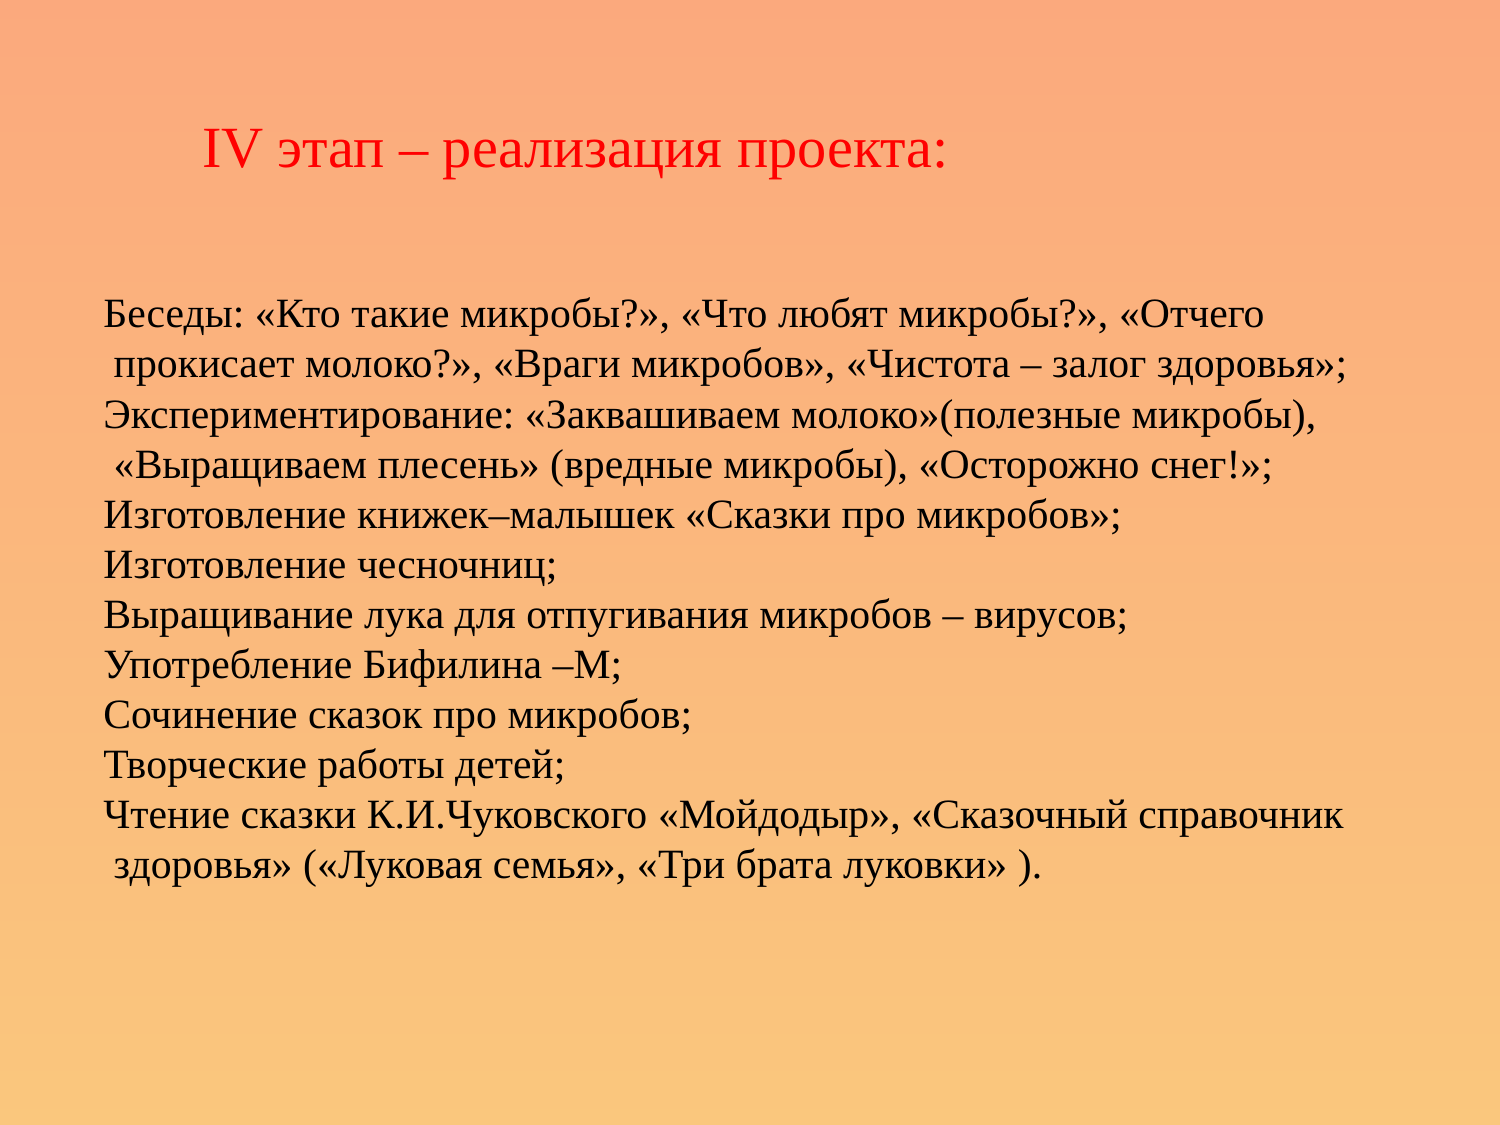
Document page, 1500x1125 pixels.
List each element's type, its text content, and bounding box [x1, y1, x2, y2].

text_box IV этап – реализация проекта: [187, 101, 965, 187]
text_box Беседы: «Кто такие микробы?», «Что любят микробы?», «Отчего прокисает молоко?», «Враги микробов», «Чистота – залог здоровья»; Экспериментирование: «Заквашиваем молоко»(полезные микробы), «Выращиваем плесень» (вредные микробы), «Осторожно снег!»; Изготовление книжек–малышек «Сказки про микробов»; Изготовление чесночниц; Выращивание лука для отпугивания микробов – вирусов; Употребление Бифилина –М; Сочинение сказок про микробов; Творческие работы детей; Чтение сказки К.И.Чуковского «Мойдодыр», «Сказочный справочник здоровья» («Луковая семья», «Три брата луковки» ). [88, 278, 1420, 894]
